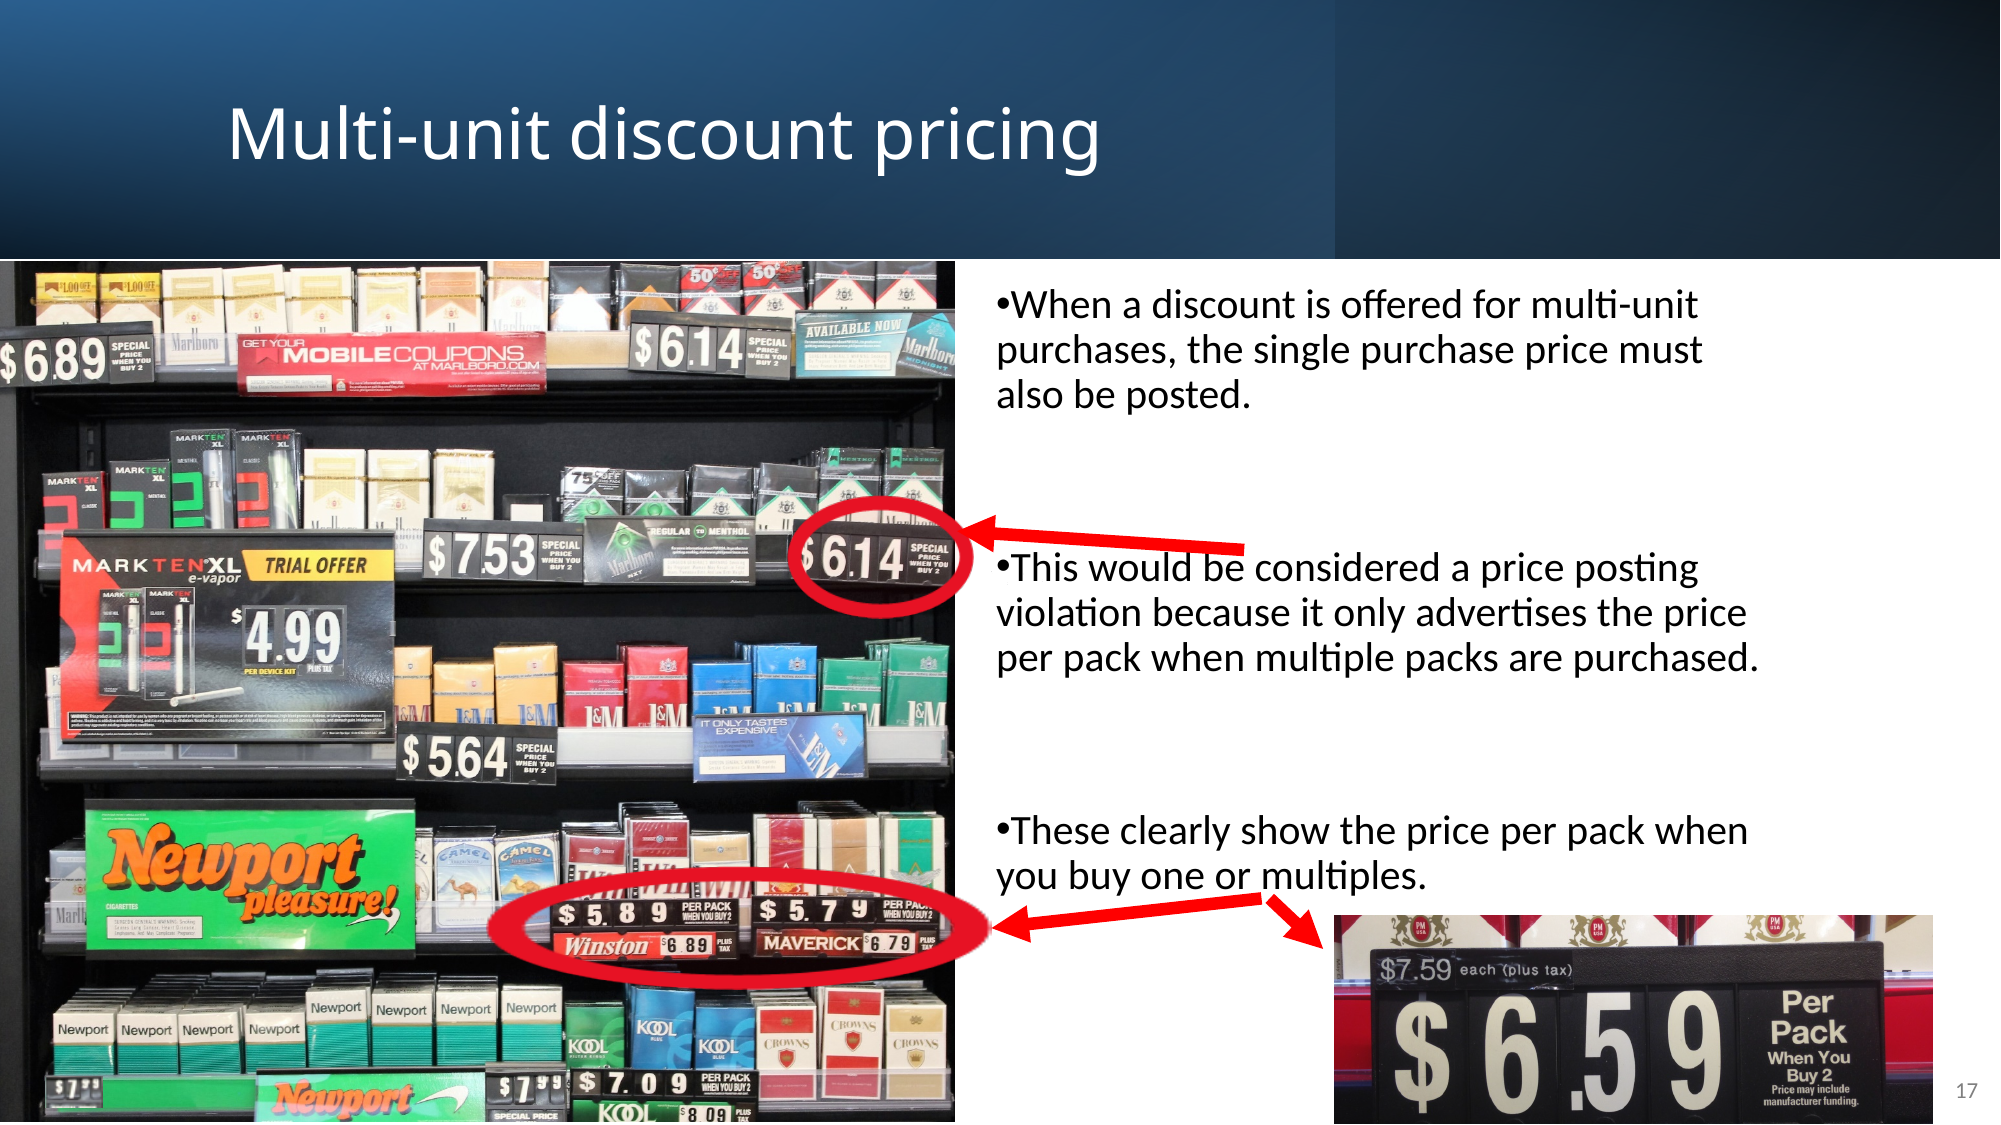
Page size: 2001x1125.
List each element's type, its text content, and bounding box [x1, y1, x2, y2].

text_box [1269, 898, 1324, 949]
picture [1039, 561, 1045, 598]
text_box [0, 261, 955, 1122]
text_box [1, 259, 2000, 1125]
picture [486, 866, 992, 990]
picture [1054, 550, 1061, 579]
picture [1004, 564, 1011, 602]
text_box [957, 531, 1245, 550]
slide_number 17 [1933, 1058, 1994, 1119]
text_box When a discount is offered for multi-unit purchases, the single purchase price must also be posted. This would be considered a price posting violation because it only advertises the price per pack when multiple packs are purchased. These clearly show the price per pack when you buy one or multiples. [981, 275, 1780, 1125]
picture [1020, 555, 1026, 591]
picture [1334, 915, 1933, 1124]
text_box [991, 898, 1262, 929]
picture [1012, 550, 1019, 575]
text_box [0, 0, 2000, 259]
picture [787, 495, 974, 619]
picture [988, 553, 995, 590]
